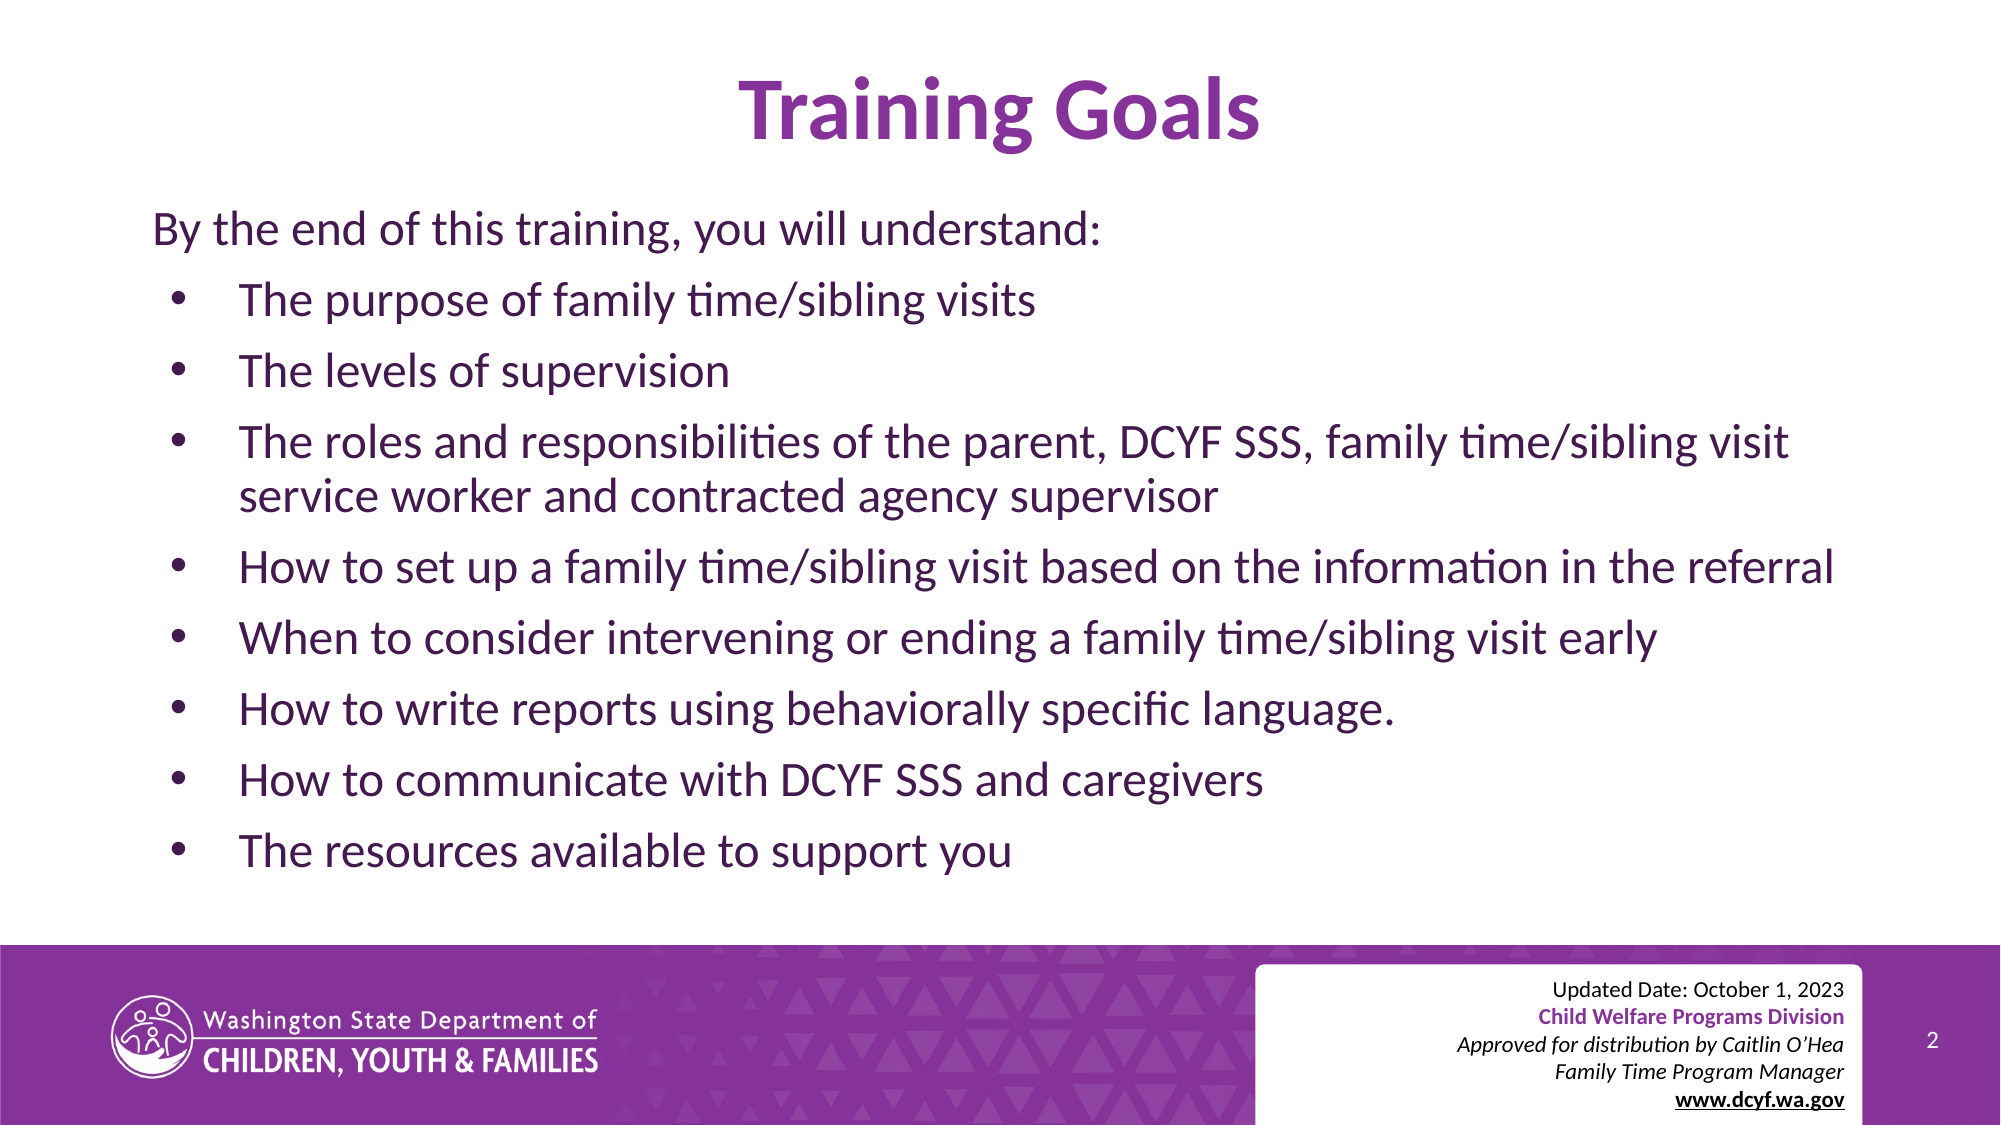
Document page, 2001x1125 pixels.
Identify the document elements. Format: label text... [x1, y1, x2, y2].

title Training Goals [137, 59, 1863, 167]
list By the end of this training, you will understand: The purpose of family time/sibling visits The levels of supervision The roles and responsibilities of the parent, DCYF SSS, family time/sibling visit service worker and contracted agency supervisor How to set up a family time/sibling visit based on the information in the referral When to consider intervening or ending a family time/sibling visit early How to write reports using behaviorally specific language. How to communicate with DCYF SSS and caregivers The resources available to support you [137, 195, 1863, 903]
footer Updated Date: October 1, 2023 Child Welfare Programs Division Approved for distribution by Caitlin O’Hea Family Time Program Manager www.dcyf.wa.gov [1255, 964, 1863, 1125]
picture [0, 945, 2001, 1125]
